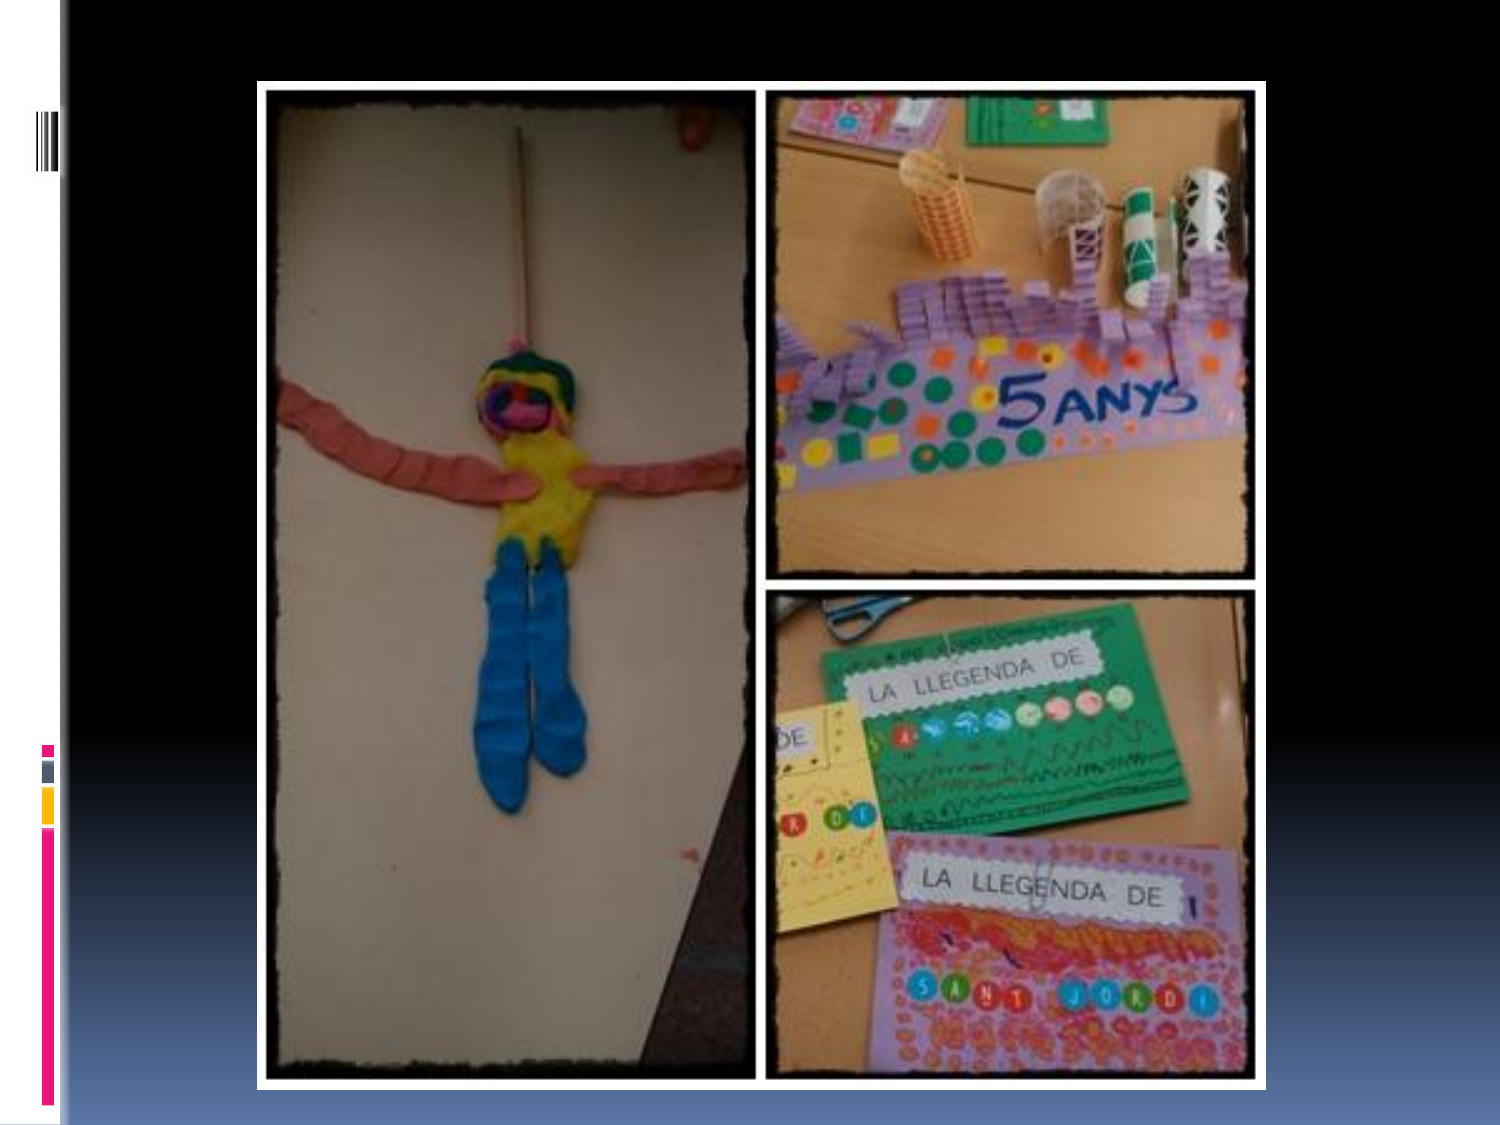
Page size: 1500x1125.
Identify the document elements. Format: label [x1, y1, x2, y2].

picture [257, 81, 1267, 1091]
